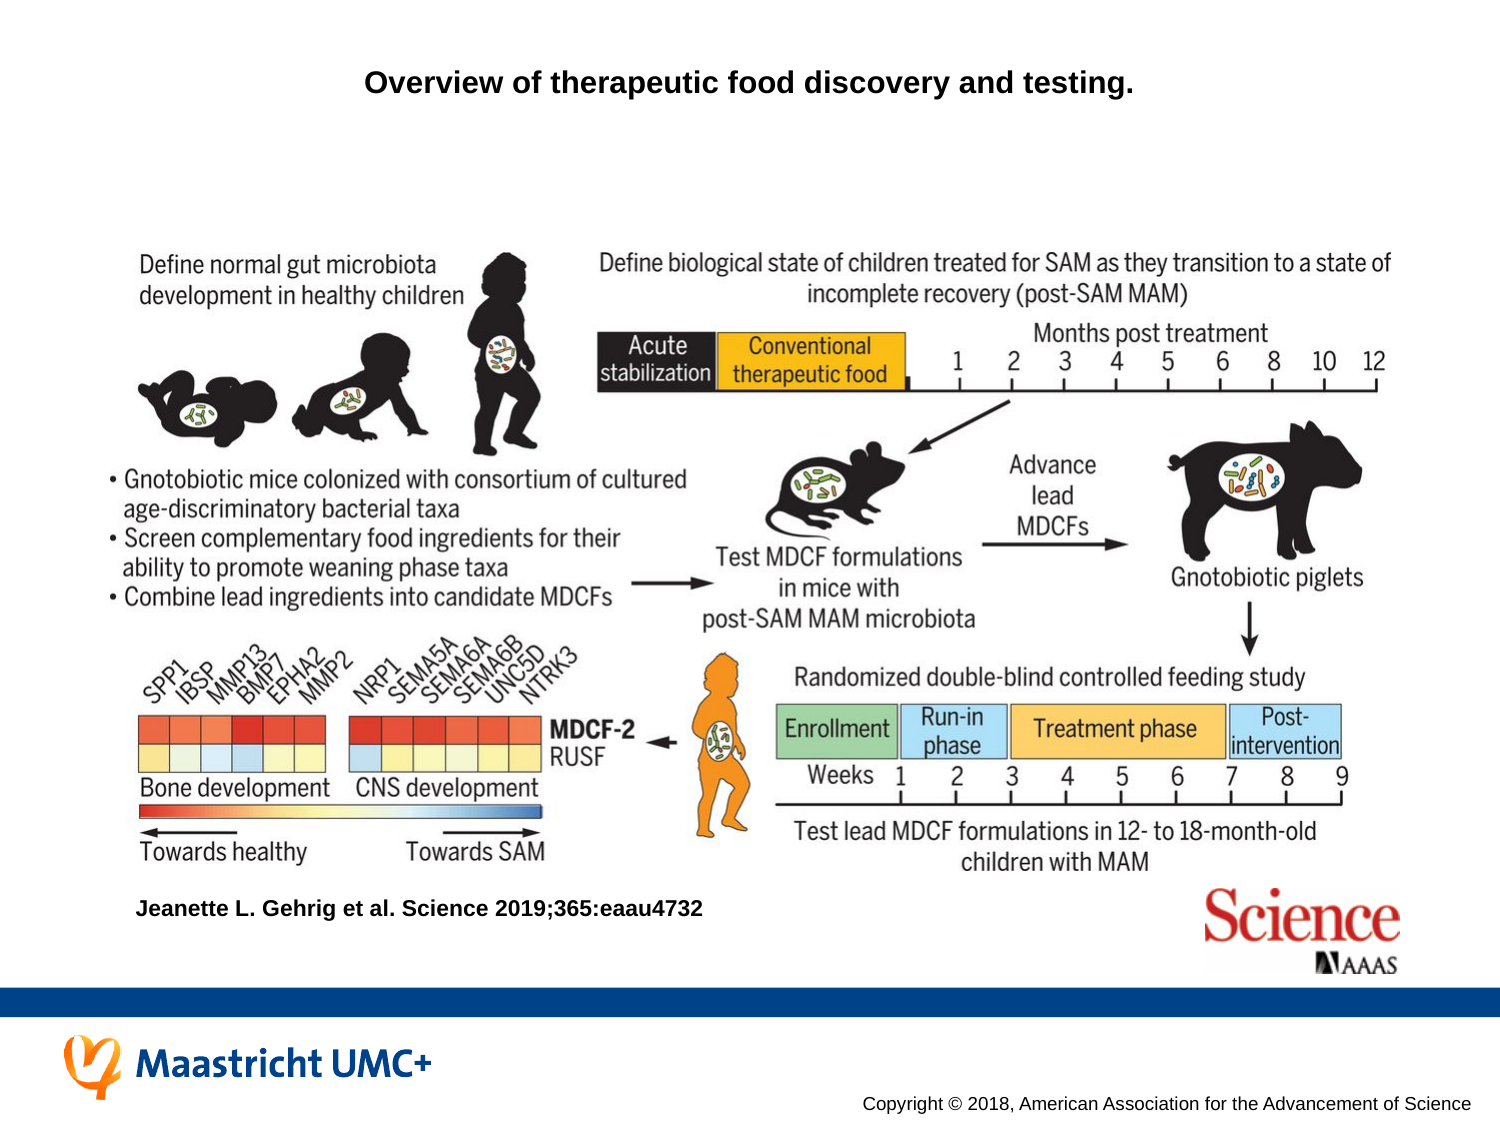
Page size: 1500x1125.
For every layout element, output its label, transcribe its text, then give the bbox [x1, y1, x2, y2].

text_box Jeanette L. Gehrig et al. Science 2019;365:eaau4732 [135, 893, 779, 932]
picture [1205, 888, 1400, 974]
picture [64, 1034, 122, 1100]
picture [109, 252, 1391, 872]
text_box Overview of therapeutic food discovery and testing. [53, 62, 1447, 131]
text_box Copyright © 2018, American Association for the Advancement of Science [862, 1091, 1500, 1125]
